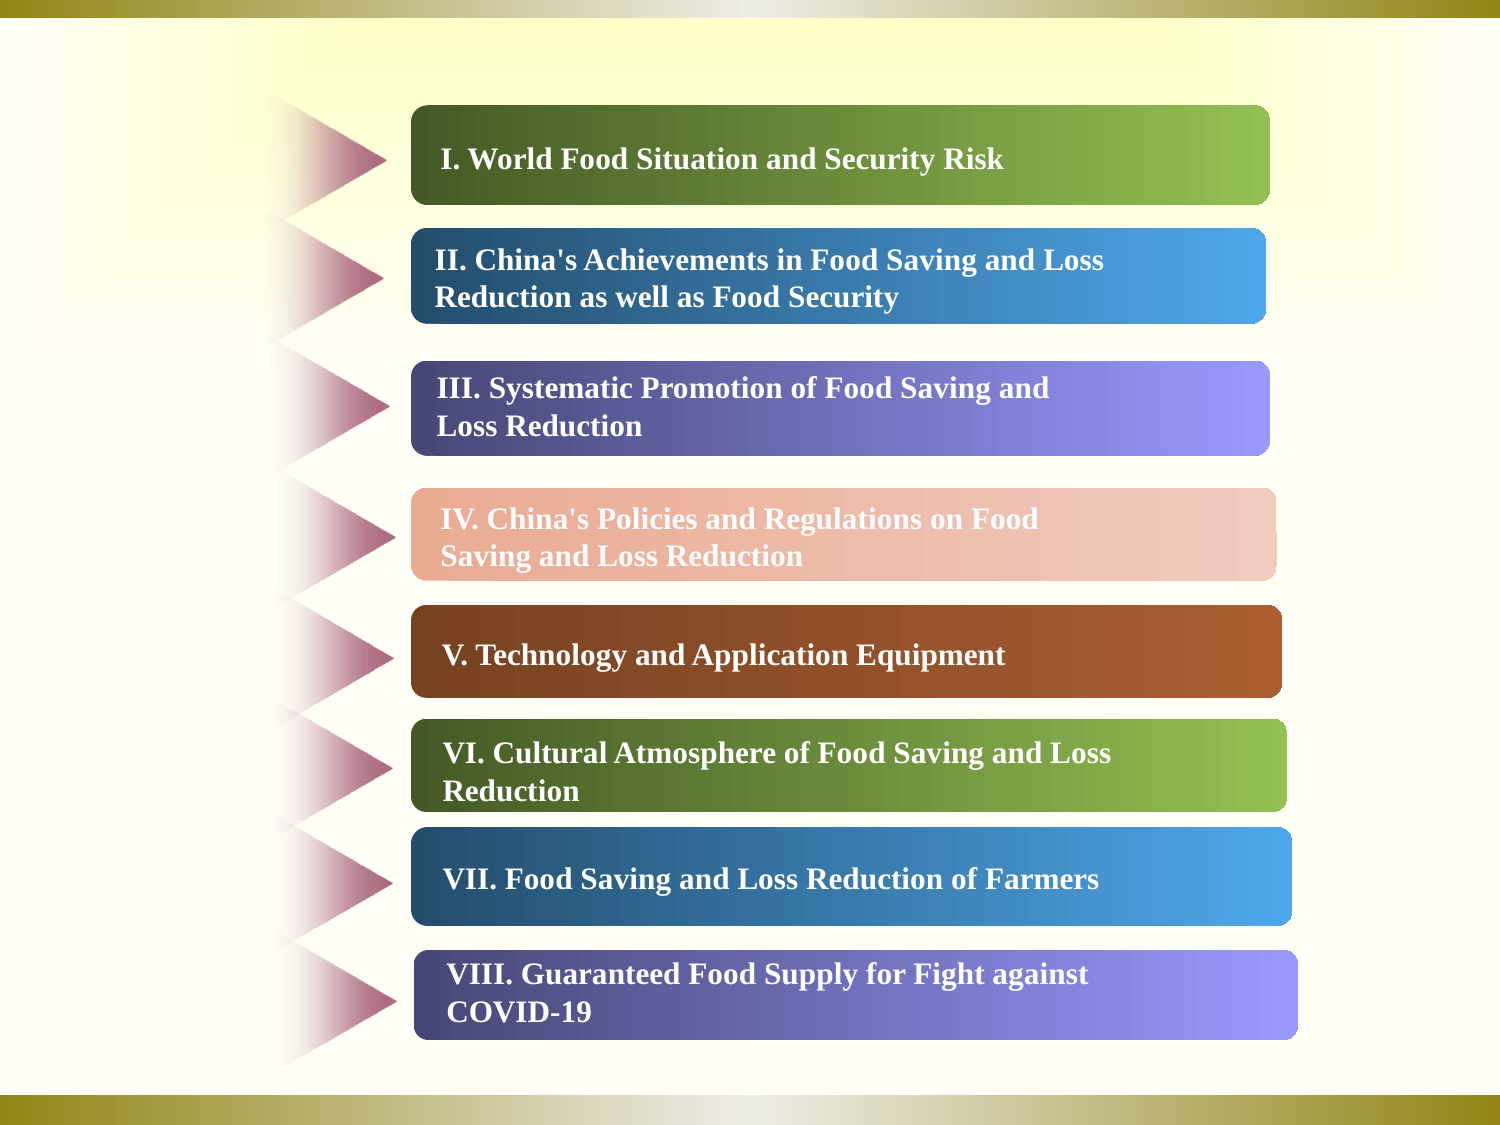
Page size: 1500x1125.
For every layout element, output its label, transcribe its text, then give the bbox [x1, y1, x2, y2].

text_box V. Technology and Application Equipment [427, 626, 1123, 679]
text_box III. Systematic Promotion of Food Saving and Loss Reduction [421, 360, 1107, 450]
text_box [410, 227, 1260, 324]
text_box VII. Food Saving and Loss Reduction of Farmers [427, 850, 1216, 903]
text_box [410, 105, 1270, 206]
text_box [413, 949, 1298, 1041]
text_box I. World Food Situation and Security Risk [425, 131, 1155, 184]
text_box [410, 718, 1288, 813]
text_box [1261, 232, 1267, 320]
text_box VIII. Guaranteed Food Supply for Fight against COVID-19 [431, 946, 1216, 1037]
text_box [410, 487, 1277, 581]
picture [260, 88, 397, 1073]
text_box [410, 360, 1270, 456]
text_box [410, 827, 1293, 926]
text_box II. China's Achievements in Food Saving and Loss Reduction as well as Food Security [419, 231, 1261, 321]
text_box [410, 604, 1283, 698]
text_box IV. China's Policies and Regulations on Food Saving and Loss Reduction [425, 490, 1132, 581]
text_box VI. Cultural Atmosphere of Food Saving and Loss Reduction [427, 725, 1163, 815]
